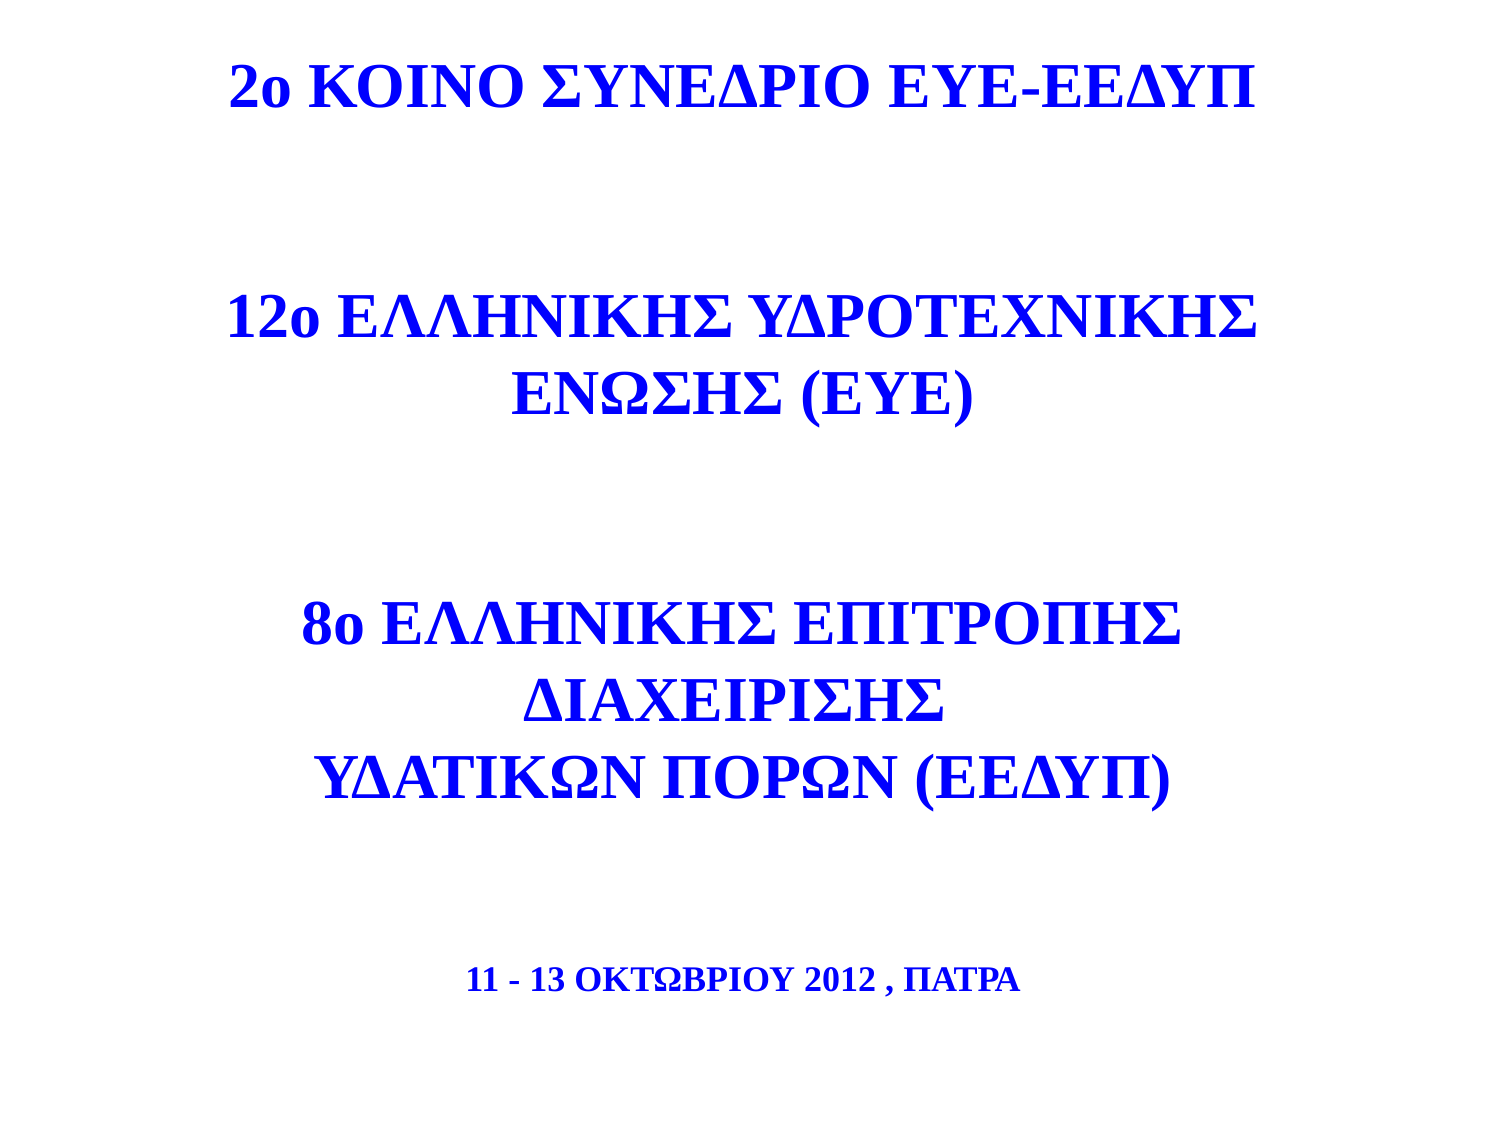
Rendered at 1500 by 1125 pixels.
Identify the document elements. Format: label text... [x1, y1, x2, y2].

title 2ο ΚΟΙΝΟ ΣΥΝΕΔΡΙΟ ΕΥΕ-ΕΕΔΥΠ 12o ΕΛΛΗΝΙΚΗΣ ΥΔΡΟΤΕΧΝΙΚΗΣ ΕΝΩΣΗΣ (ΕΥΕ) 8o ΕΛΛΗΝΙΚΗΣ ΕΠΙΤΡΟΠΗΣ ΔΙΑΧΕΙΡΙΣΗΣ ΥΔΑΤΙΚΩΝ ΠΟΡΩΝ (ΕΕΔΥΠ) 11 - 13 ΟΚΤΩΒΡΙΟΥ 2012 , ΠΑΤΡΑ [105, 35, 1381, 1055]
